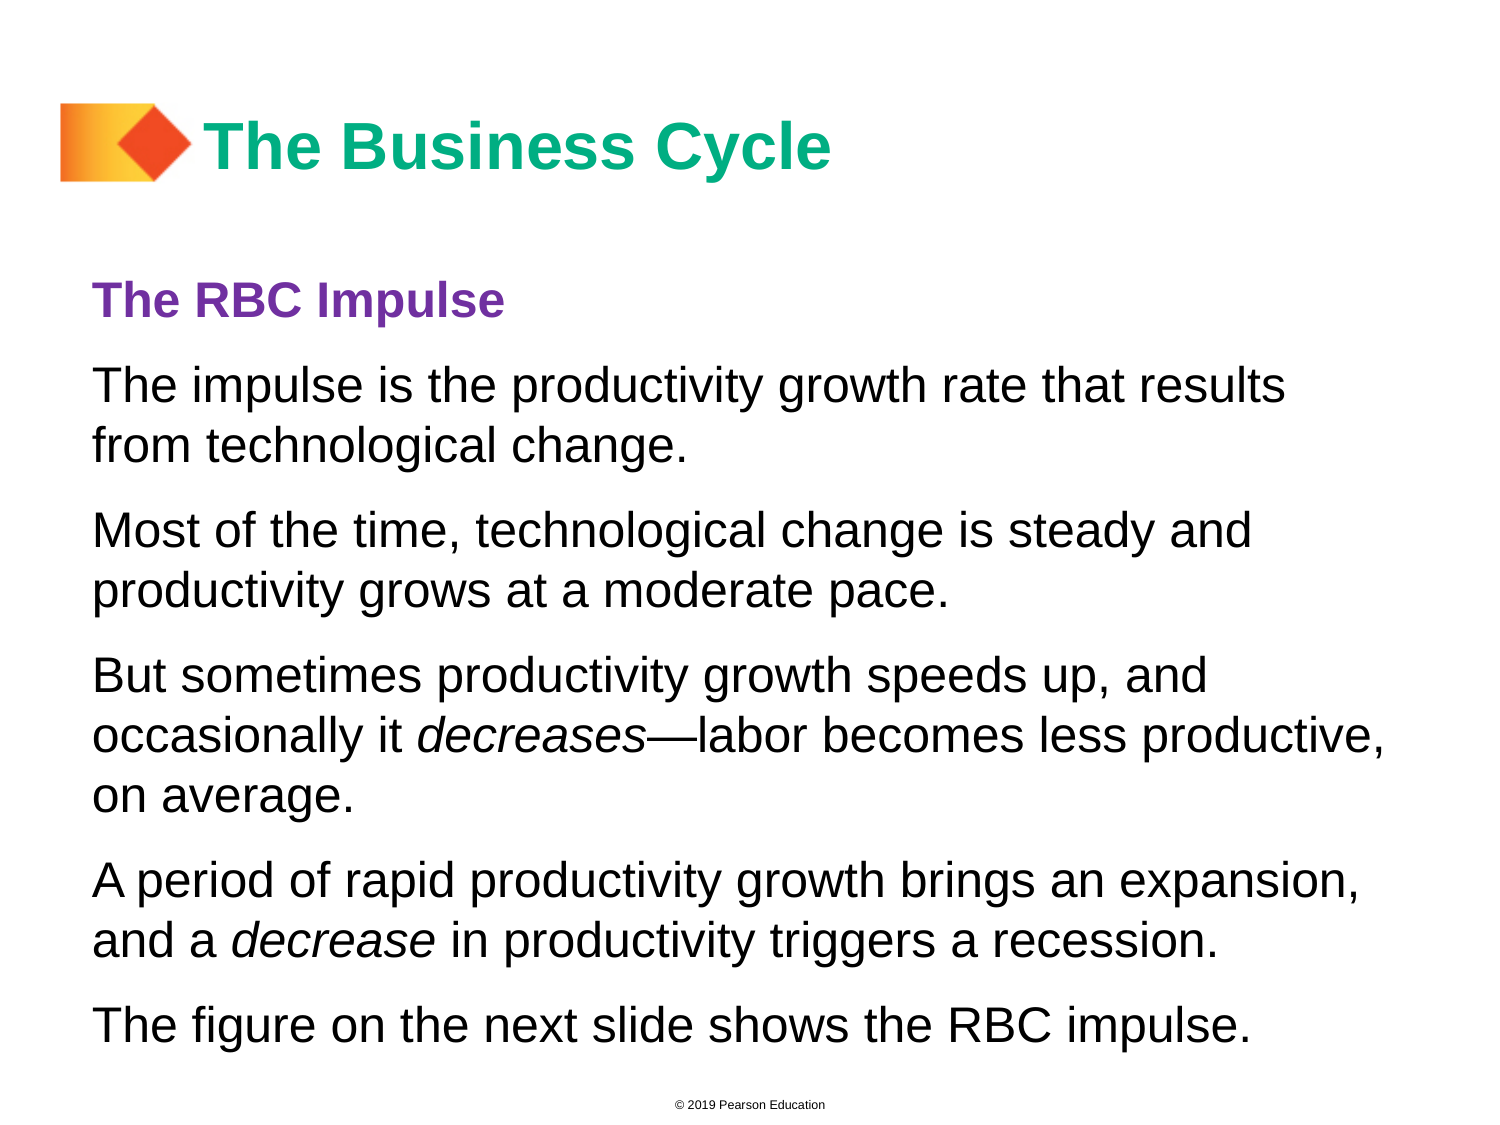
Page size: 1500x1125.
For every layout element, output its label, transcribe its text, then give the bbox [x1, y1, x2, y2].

title The Business Cycle [188, 50, 1364, 236]
picture [59, 102, 188, 184]
list The RBC Impulse The impulse is the productivity growth rate that results from technological change. Most of the time, technological change is steady and productivity grows at a moderate pace. But sometimes productivity growth speeds up, and occasionally it decreases—labor becomes less productive, on average. A period of rapid productivity growth brings an expansion, and a decrease in productivity triggers a recession. The figure on the next slide shows the RBC impulse. [59, 259, 1410, 1067]
